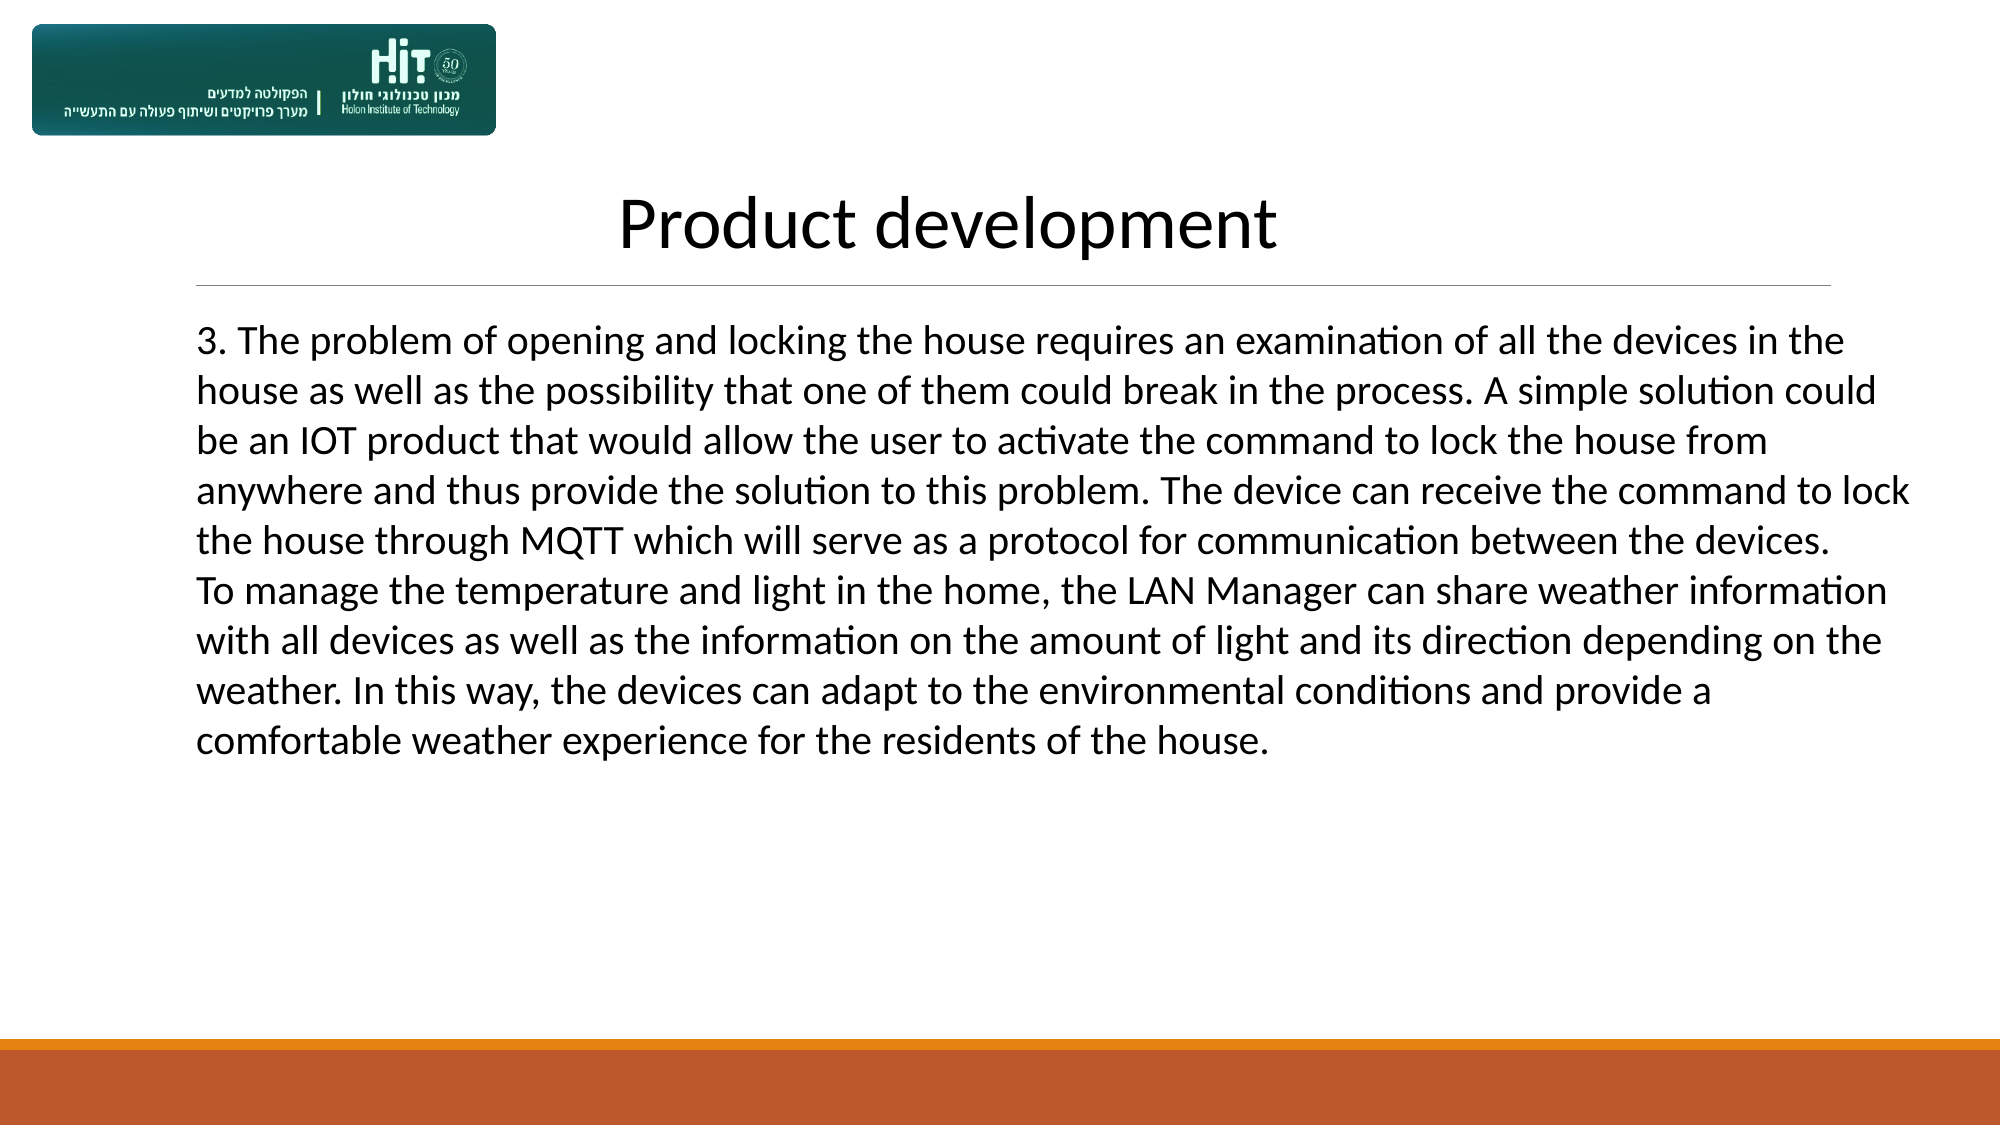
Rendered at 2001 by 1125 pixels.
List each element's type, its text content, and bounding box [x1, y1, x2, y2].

picture [0, 0, 529, 167]
text_box 3. The problem of opening and locking the house requires an examination of all the devices in the house as well as the possibility that one of them could break in the process. A simple solution could be an IOT product that would allow the user to activate the command to lock the house from anywhere and thus provide the solution to this problem. The device can receive the command to lock the house through MQTT which will serve as a protocol for communication between the devices. To manage the temperature and light in the home, the LAN Manager can share weather information with all devices as well as the information on the amount of light and its direction depending on the weather. In this way, the devices can adapt to the environmental conditions and provide a comfortable weather experience for the residents of the house. [120, 305, 1932, 771]
text_box Product development [562, 165, 1336, 271]
